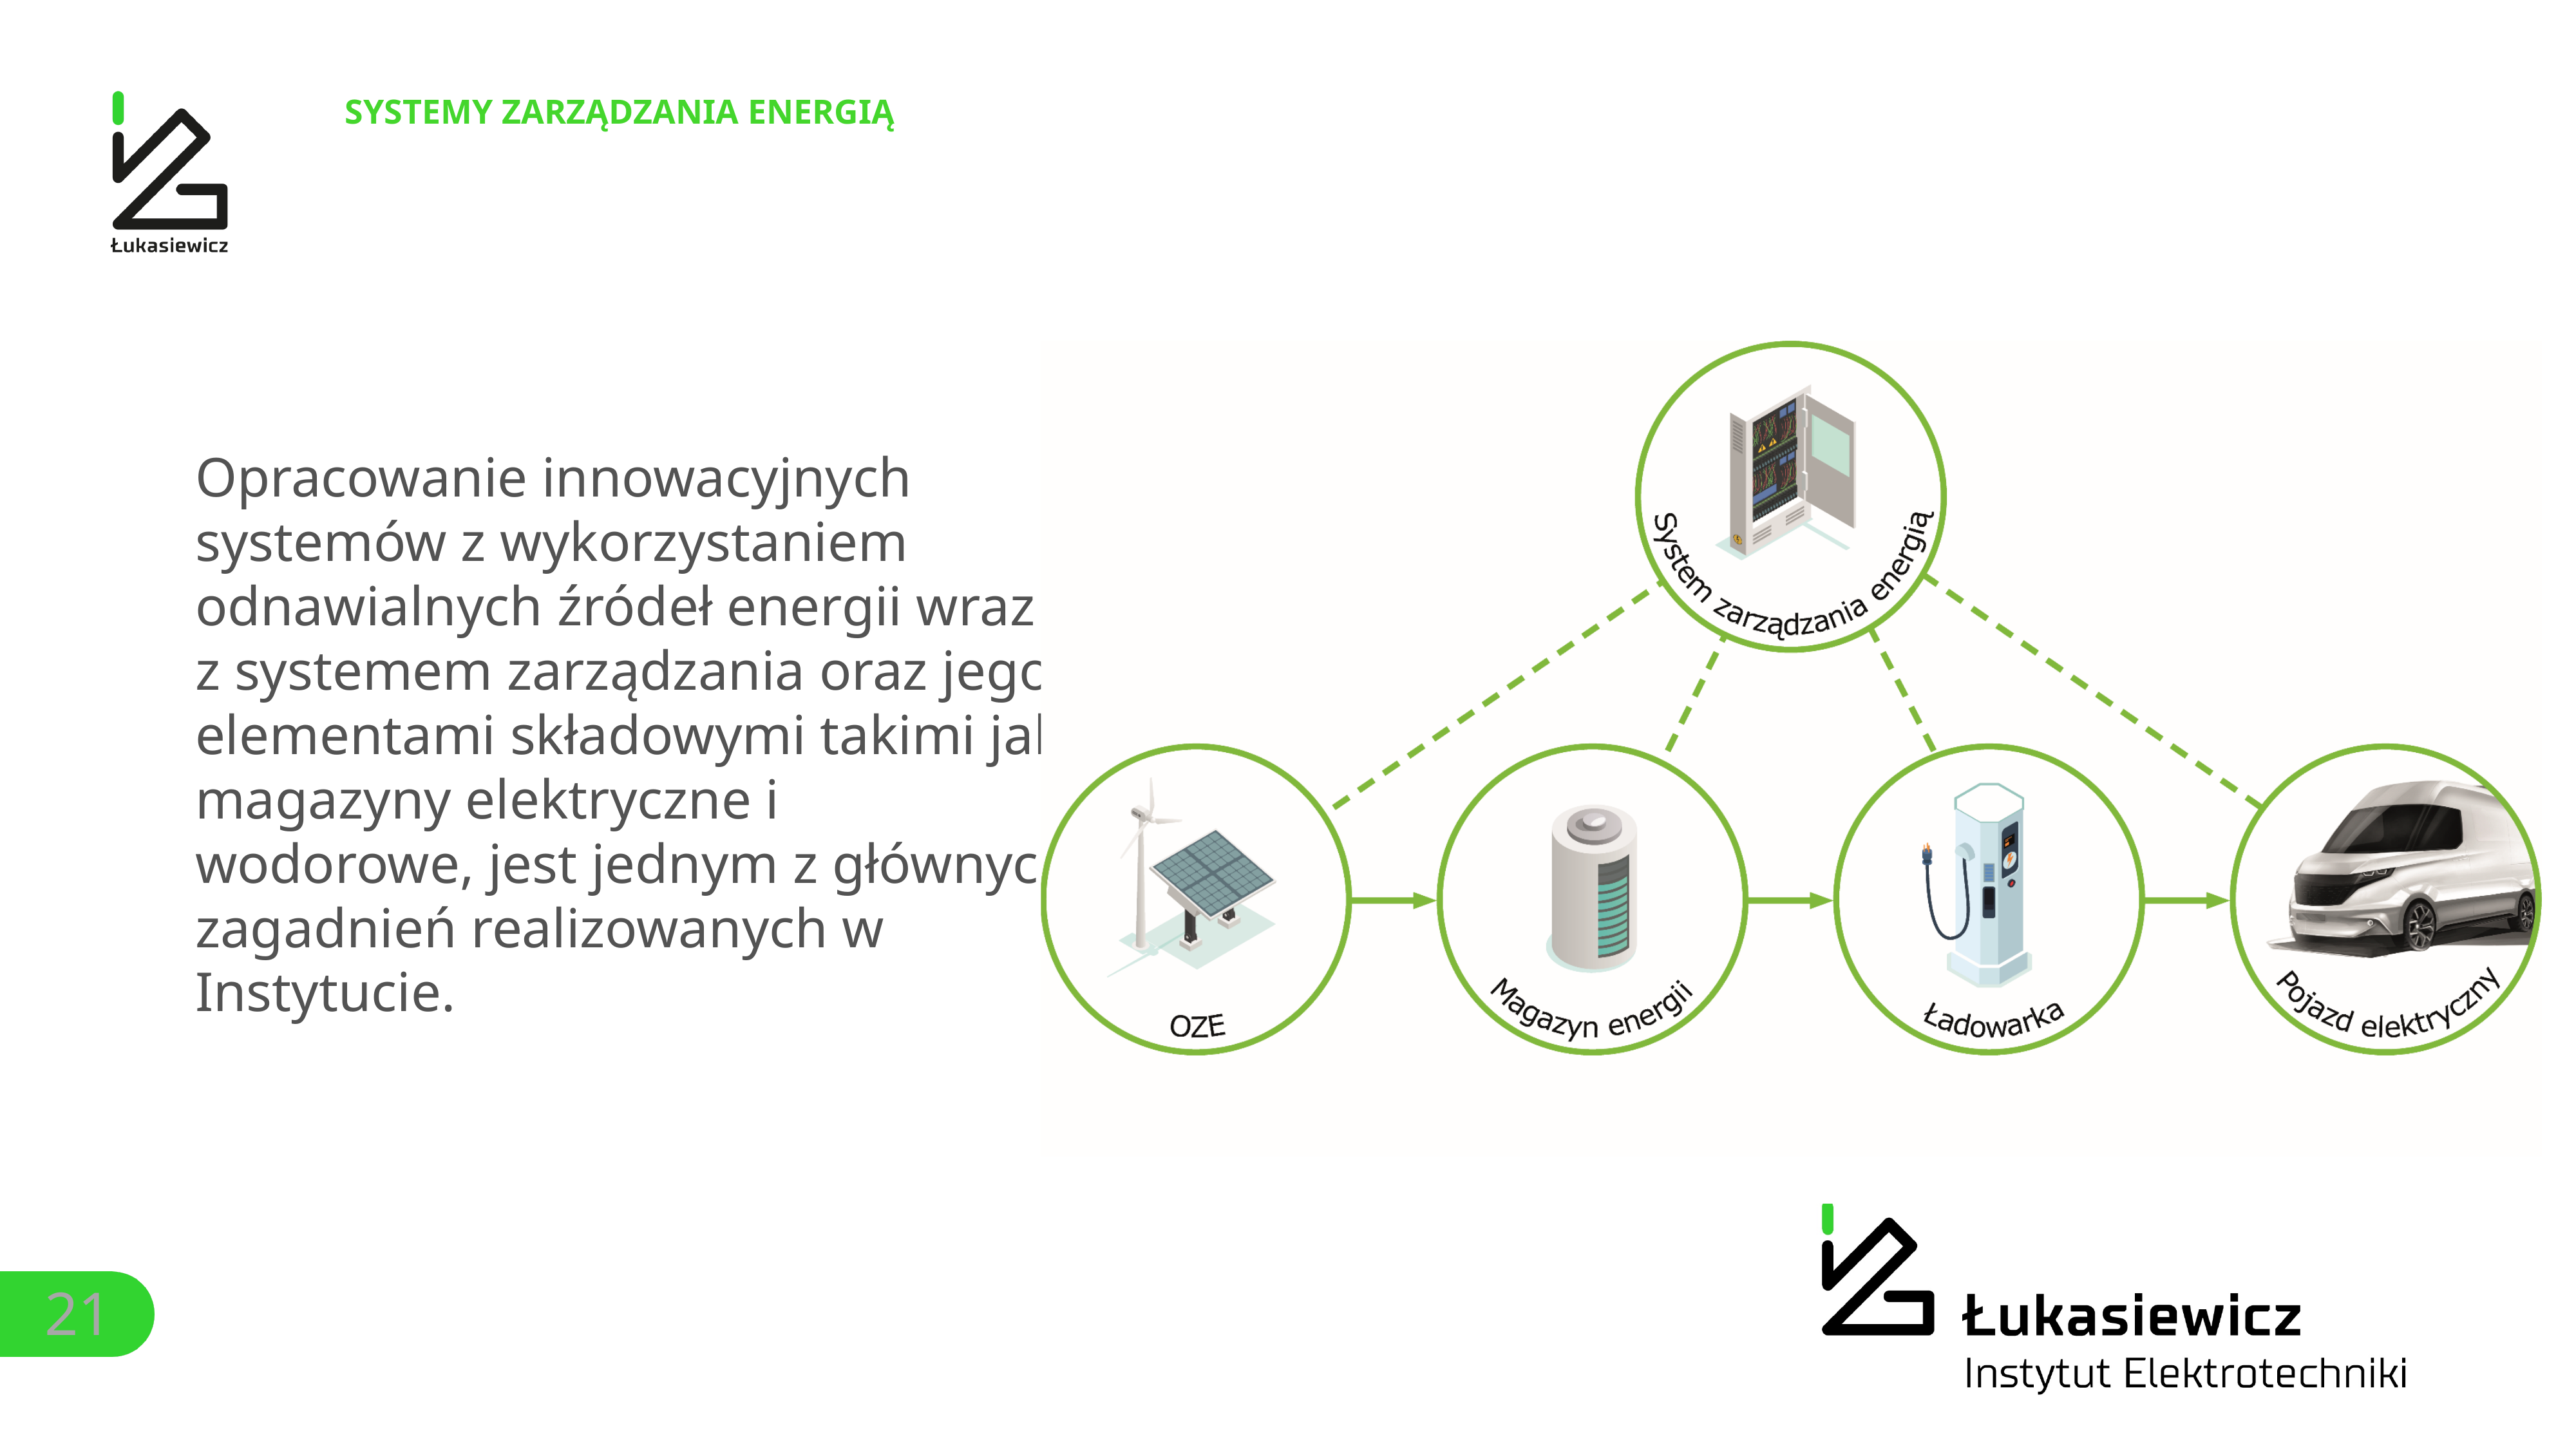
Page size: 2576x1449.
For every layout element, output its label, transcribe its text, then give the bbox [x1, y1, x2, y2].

picture [1041, 341, 2576, 1157]
list Opracowanie innowacyjnych systemów z wykorzystaniem odnawialnych źródeł energii wraz z systemem zarządzania oraz jego elementami składowymi takimi jak magazyny elektryczne i wodorowe, jest jednym z głównych zagadnień realizowanych w Instytucie. [194, 378, 1073, 1316]
picture [111, 91, 228, 252]
picture [0, 1271, 155, 1357]
picture [1752, 1203, 2460, 1397]
title SYSTEMY ZARZĄDZANIA ENERGIĄ [345, 91, 1863, 290]
